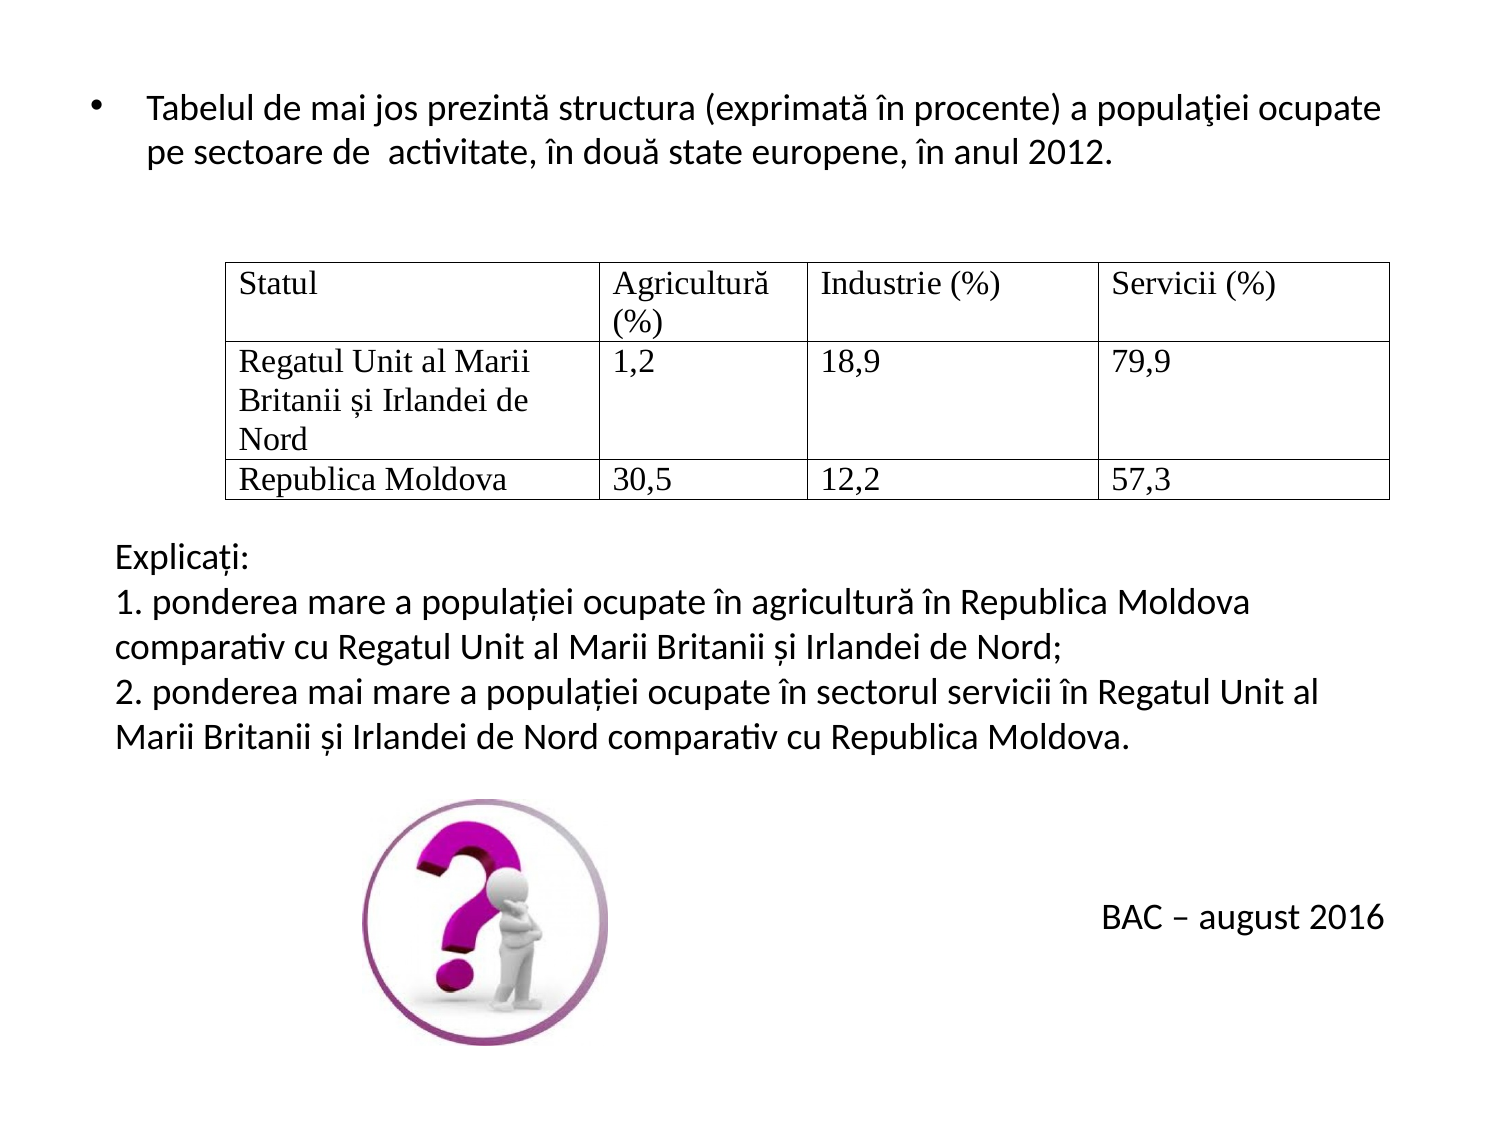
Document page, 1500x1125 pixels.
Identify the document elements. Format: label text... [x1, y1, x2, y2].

list Tabelul de mai jos prezintă structura (exprimată în procente) a populaţiei ocupate pe sectoare de activitate, în două state europene, în anul 2012. [75, 75, 1425, 813]
picture [362, 799, 608, 1046]
text_box Explicați: 1. ponderea mare a populației ocupate în agricultură în Republica Moldova comparativ cu Regatul Unit al Marii Britanii și Irlandei de Nord; 2. ponderea mai mare a populației ocupate în sectorul servicii în Regatul Unit al Marii Britanii și Irlandei de Nord comparativ cu Republica Moldova. BAC – august 2016 [99, 524, 1400, 945]
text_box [224, 262, 1391, 573]
